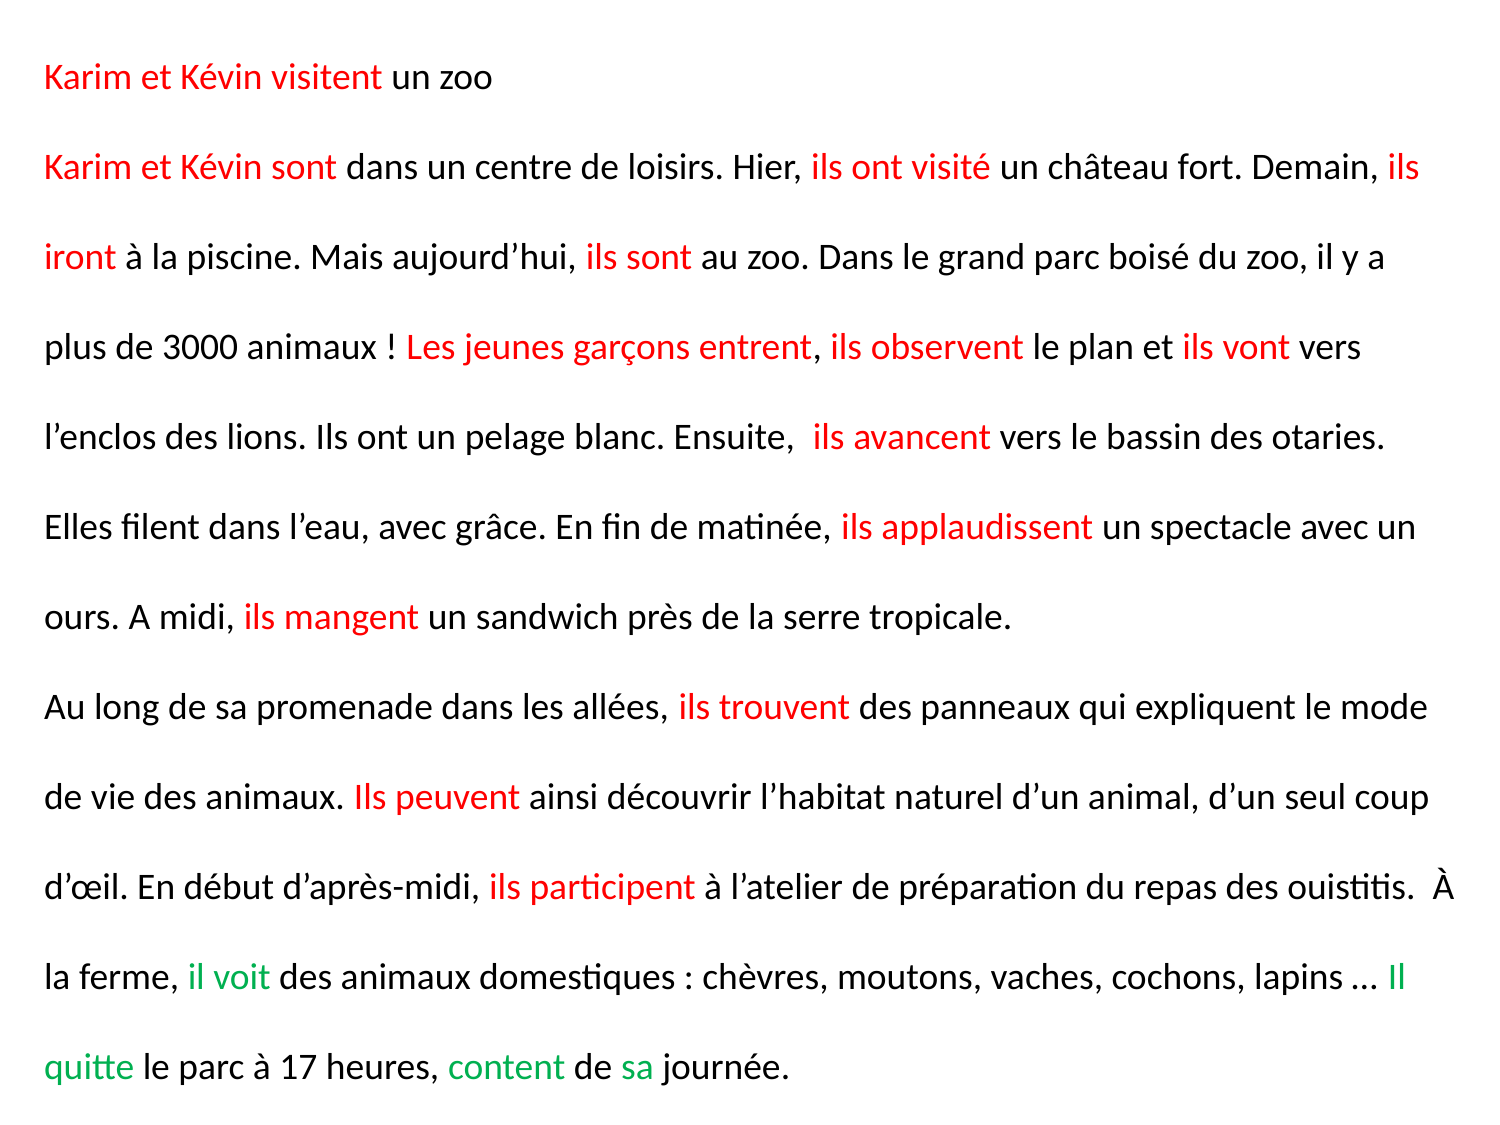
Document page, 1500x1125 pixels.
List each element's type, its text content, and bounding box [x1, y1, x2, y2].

text_box Karim et Kévin visitent un zoo Karim et Kévin sont dans un centre de loisirs. Hier, ils ont visité un château fort. Demain, ils iront à la piscine. Mais aujourd’hui, ils sont au zoo. Dans le grand parc boisé du zoo, il y a plus de 3000 animaux ! Les jeunes garçons entrent, ils observent le plan et ils vont vers l’enclos des lions. Ils ont un pelage blanc. Ensuite, ils avancent vers le bassin des otaries. Elles filent dans l’eau, avec grâce. En fin de matinée, ils applaudissent un spectacle avec un ours. A midi, ils mangent un sandwich près de la serre tropicale. Au long de sa promenade dans les allées, ils trouvent des panneaux qui expliquent le mode de vie des animaux. Ils peuvent ainsi découvrir l’habitat naturel d’un animal, d’un seul coup d’œil. En début d’après-midi, ils participent à l’atelier de préparation du repas des ouistitis. À la ferme, il voit des animaux domestiques : chèvres, moutons, vaches, cochons, lapins … Il quitte le parc à 17 heures, content de sa journée. [29, 0, 1471, 1095]
